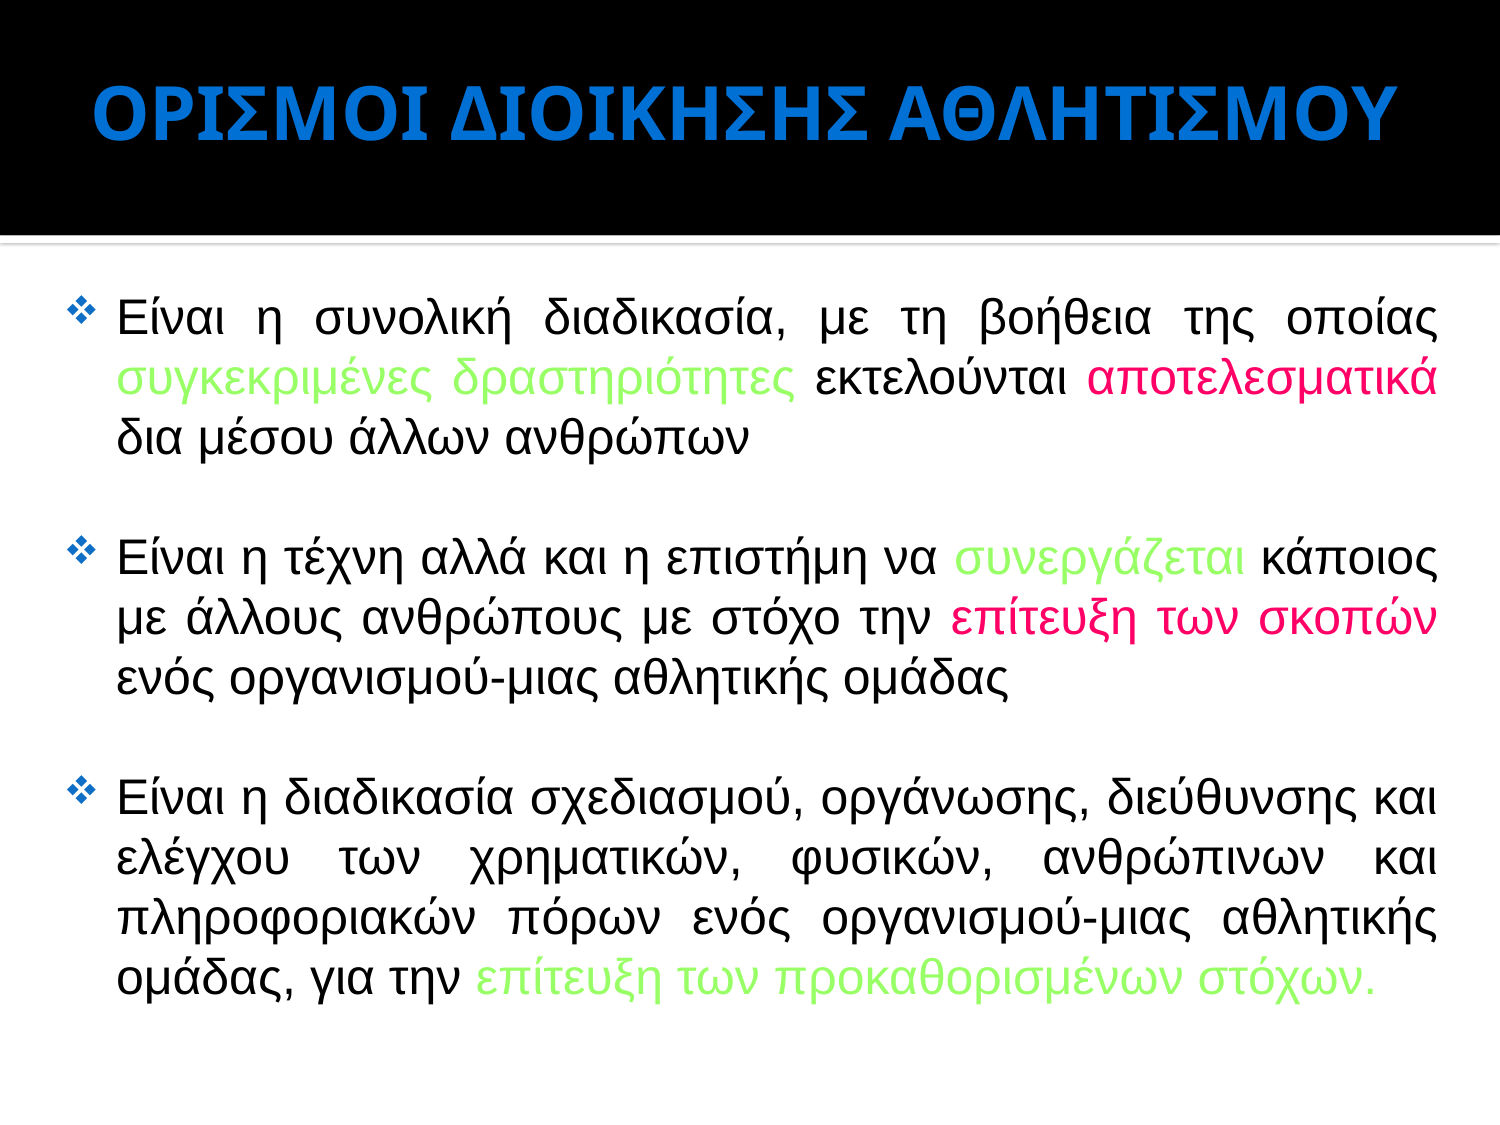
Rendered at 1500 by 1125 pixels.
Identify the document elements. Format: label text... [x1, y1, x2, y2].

list Είναι η συνολική διαδικασία, με τη βοήθεια της οποίας συγκεκριμένες δραστηριότητες εκτελούνται αποτελεσματικά δια μέσου άλλων ανθρώπων Είναι η τέχνη αλλά και η επιστήμη να συνεργάζεται κάποιος με άλλους ανθρώπους με στόχο την επίτευξη των σκοπών ενός οργανισμού-μιας αθλητικής ομάδας Είναι η διαδικασία σχεδιασμού, οργάνωσης, διεύθυνσης και ελέγχου των χρηματικών, φυσικών, ανθρώπινων και πληροφοριακών πόρων ενός οργανισμού-μιας αθλητικής ομάδας, για την επίτευξη των προκαθορισμένων στόχων. [35, 269, 1454, 1079]
title ΟΡΙΣΜΟΙ ΔΙΟΙΚΗΣΗΣ ΑΘΛΗΤΙΣΜΟΥ [75, 45, 1425, 176]
